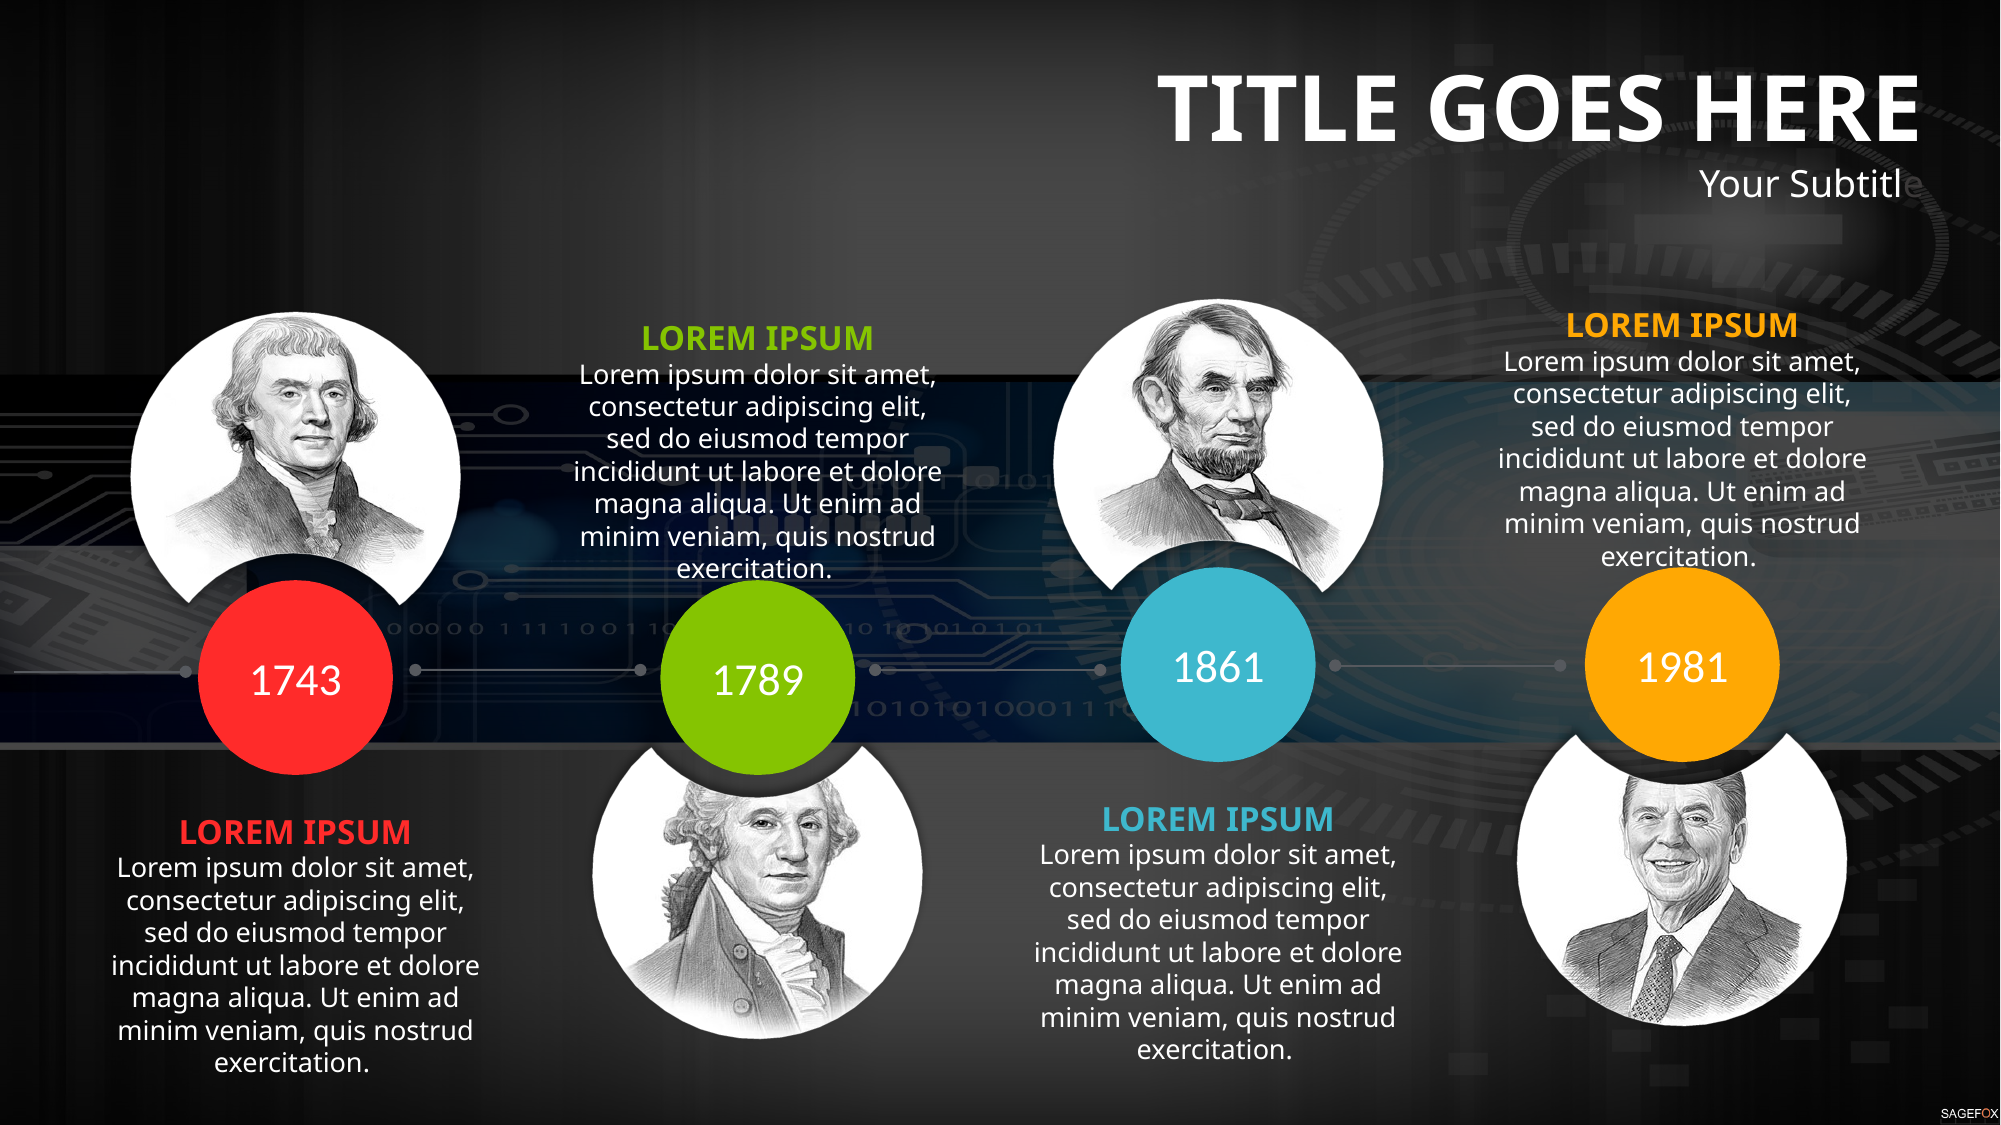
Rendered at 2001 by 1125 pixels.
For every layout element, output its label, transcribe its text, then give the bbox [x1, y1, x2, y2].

text_box 1861 [1120, 567, 1316, 763]
text_box 1981 [1584, 577, 1780, 763]
text_box TITLE GOES HERE Your Subtitle [1035, 42, 1939, 212]
text_box [130, 312, 461, 605]
text_box LOREM IPSUM Lorem ipsum dolor sit amet, consectetur adipiscing elit, sed do eiusmod tempor incididunt ut labore et dolore magna aliqua. Ut enim ad minim veniam, quis nostrud exercitation. [92, 805, 499, 1084]
text_box LOREM IPSUM Lorem ipsum dolor sit amet, consectetur adipiscing elit, sed do eiusmod tempor incididunt ut labore et dolore magna aliqua. Ut enim ad minim veniam, quis nostrud exercitation. [555, 312, 961, 590]
text_box [592, 746, 923, 1039]
text_box LOREM IPSUM Lorem ipsum dolor sit amet, consectetur adipiscing elit, sed do eiusmod tempor incididunt ut labore et dolore magna aliqua. Ut enim ad minim veniam, quis nostrud exercitation. [1015, 792, 1421, 1071]
picture [0, 0, 2001, 1125]
text_box 1743 [197, 580, 393, 775]
text_box [1053, 299, 1384, 592]
text_box 1789 [660, 590, 856, 775]
text_box [1517, 733, 1847, 1026]
text_box LOREM IPSUM Lorem ipsum dolor sit amet, consectetur adipiscing elit, sed do eiusmod tempor incididunt ut labore et dolore magna aliqua. Ut enim ad minim veniam, quis nostrud exercitation. [1479, 299, 1886, 577]
